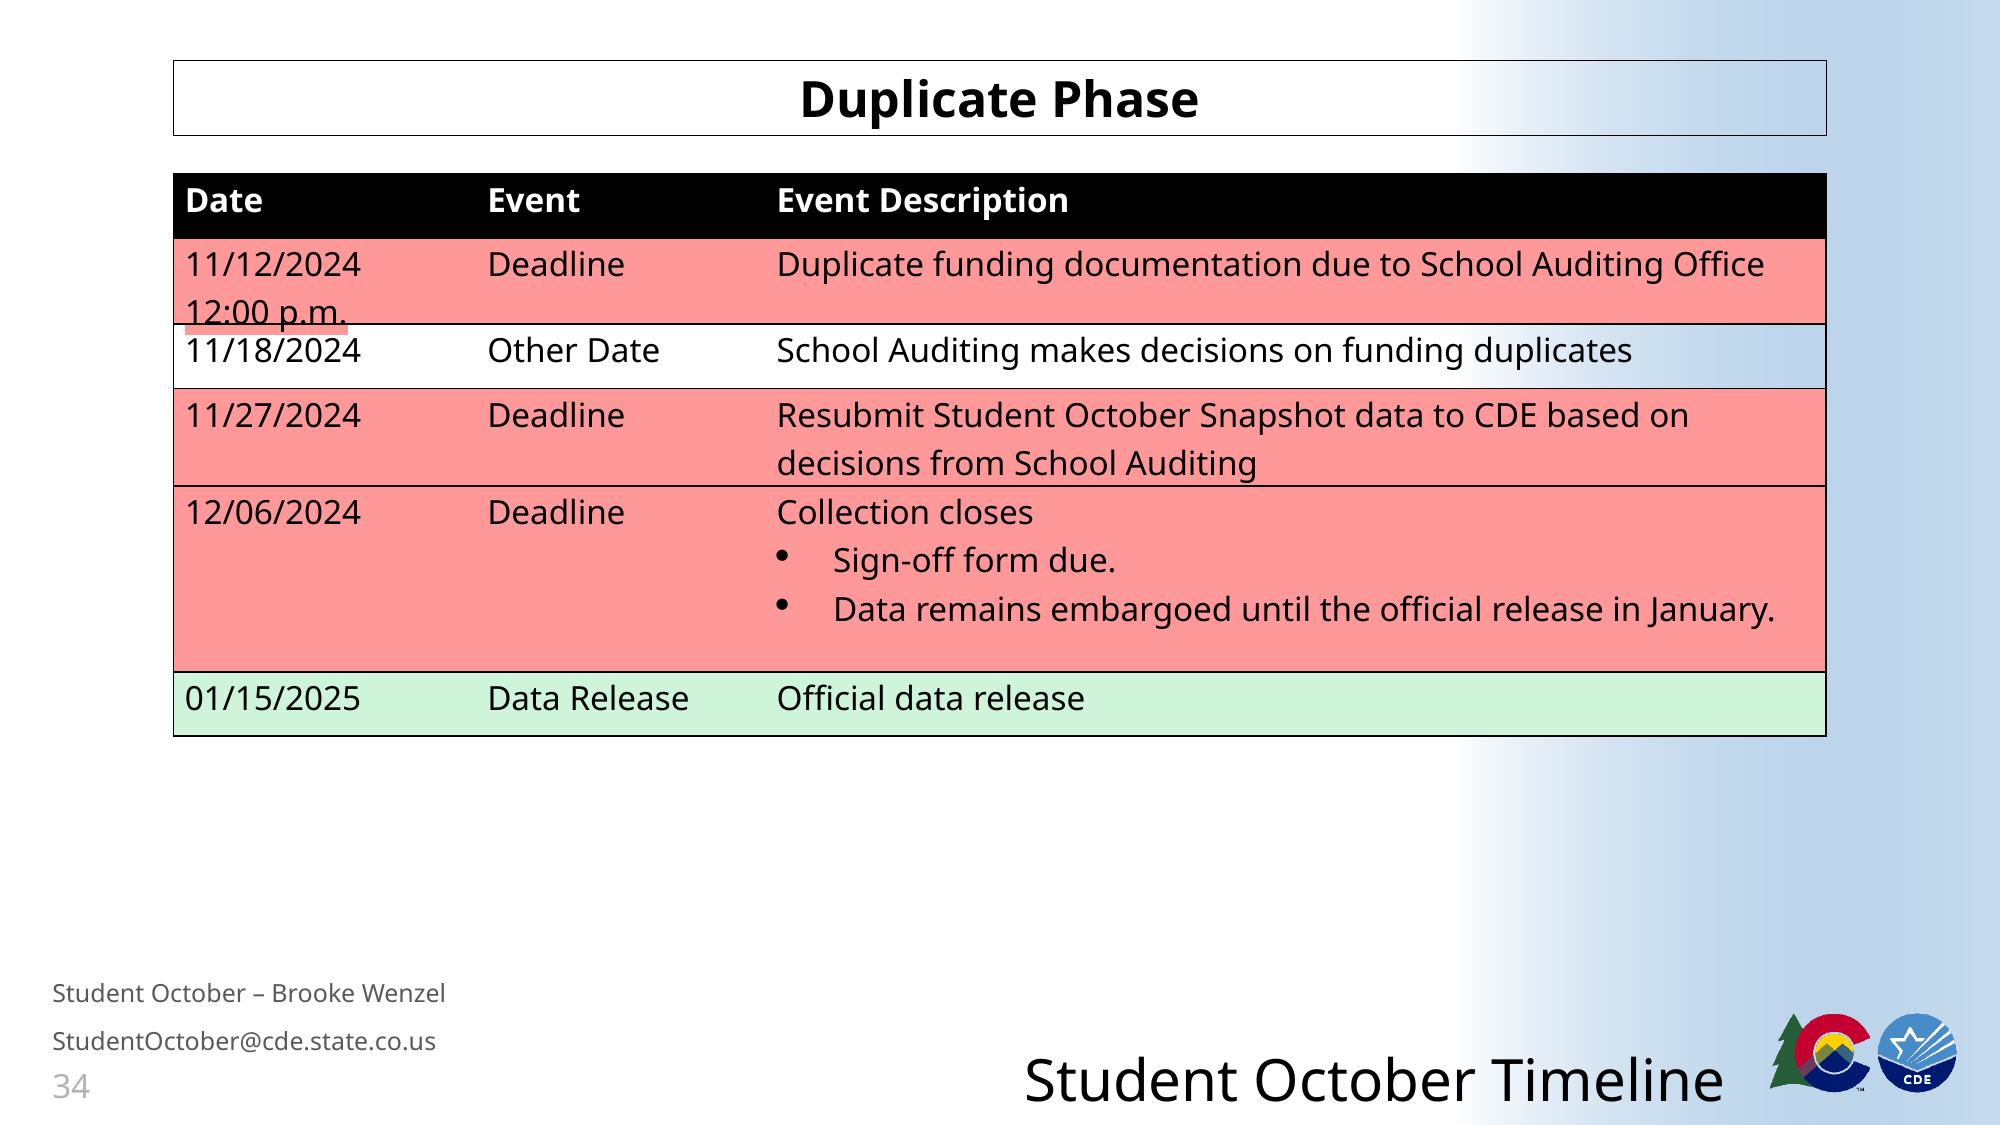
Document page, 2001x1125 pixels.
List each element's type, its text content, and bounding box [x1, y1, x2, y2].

table_cell 12/06/2024 [174, 487, 476, 671]
title Student October Timeline [639, 966, 1725, 1115]
list Student October – Brooke Wenzel [37, 970, 622, 1017]
table_cell Deadline [476, 389, 766, 485]
table_cell Official data release [766, 673, 1825, 735]
table_cell Other Date [476, 325, 766, 388]
table_cell Duplicate funding documentation due to School Auditing Office [766, 239, 1825, 323]
table_cell Data Release [476, 673, 766, 735]
table_cell 11/12/2024 12:00 p.m. [174, 239, 476, 323]
table_cell Deadline [476, 239, 766, 323]
slide_number 34 [37, 1064, 165, 1111]
table_header Event [476, 175, 766, 237]
table_cell School Auditing makes decisions on funding duplicates [766, 325, 1825, 388]
table_header Event Description [766, 175, 1825, 237]
table_cell Deadline [476, 487, 766, 671]
table_cell 11/27/2024 [174, 389, 476, 485]
list StudentOctober@cde.state.co.us [37, 1018, 622, 1065]
picture [1768, 1012, 1957, 1093]
table_cell Resubmit Student October Snapshot data to CDE based on decisions from School Auditing [766, 389, 1825, 485]
table_cell Collection closes Sign-off form due. Data remains embargoed until the official release in January. [766, 487, 1825, 671]
table_header Date [174, 175, 476, 237]
table_cell 01/15/2025 [174, 673, 476, 735]
text_box Duplicate Phase [173, 60, 1827, 136]
table_cell 11/18/2024 [174, 325, 476, 388]
